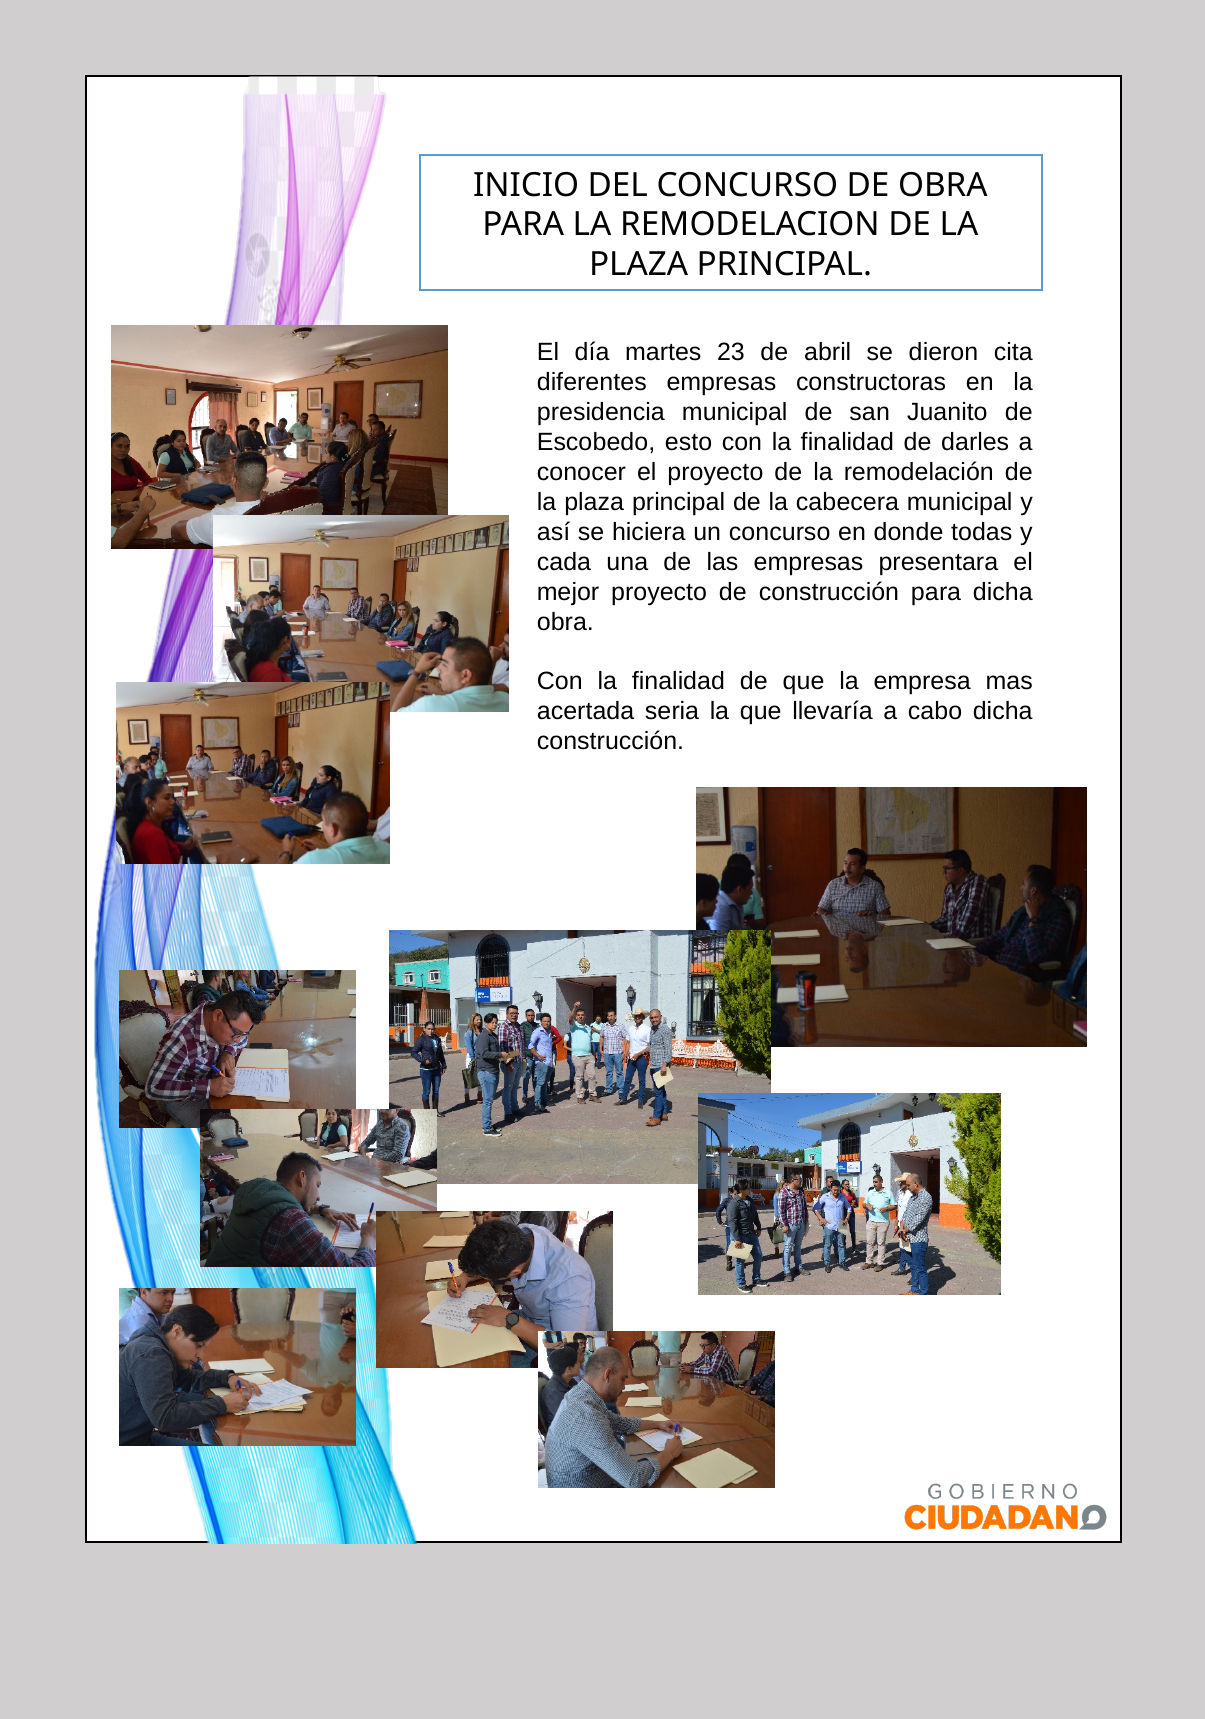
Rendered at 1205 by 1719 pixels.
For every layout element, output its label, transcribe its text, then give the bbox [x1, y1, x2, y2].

picture [891, 1464, 1124, 1545]
text_box INICIO DEL CONCURSO DE OBRA PARA LA REMODELACION DE LA PLAZA PRINCIPAL. [419, 154, 1043, 291]
text_box El día martes 23 de abril se dieron cita diferentes empresas constructoras en la presidencia municipal de san Juanito de Escobedo, esto con la finalidad de darles a conocer el proyecto de la remodelación de la plaza principal de la cabecera municipal y así se hiciera un concurso en donde todas y cada una de las empresas presentara el mejor proyecto de construcción para dicha obra. Con la finalidad de que la empresa mas acertada seria la que llevaría a cabo dicha construcción. [522, 328, 1049, 762]
picture [0, 78, 1087, 1544]
text_box [85, 75, 1122, 1543]
